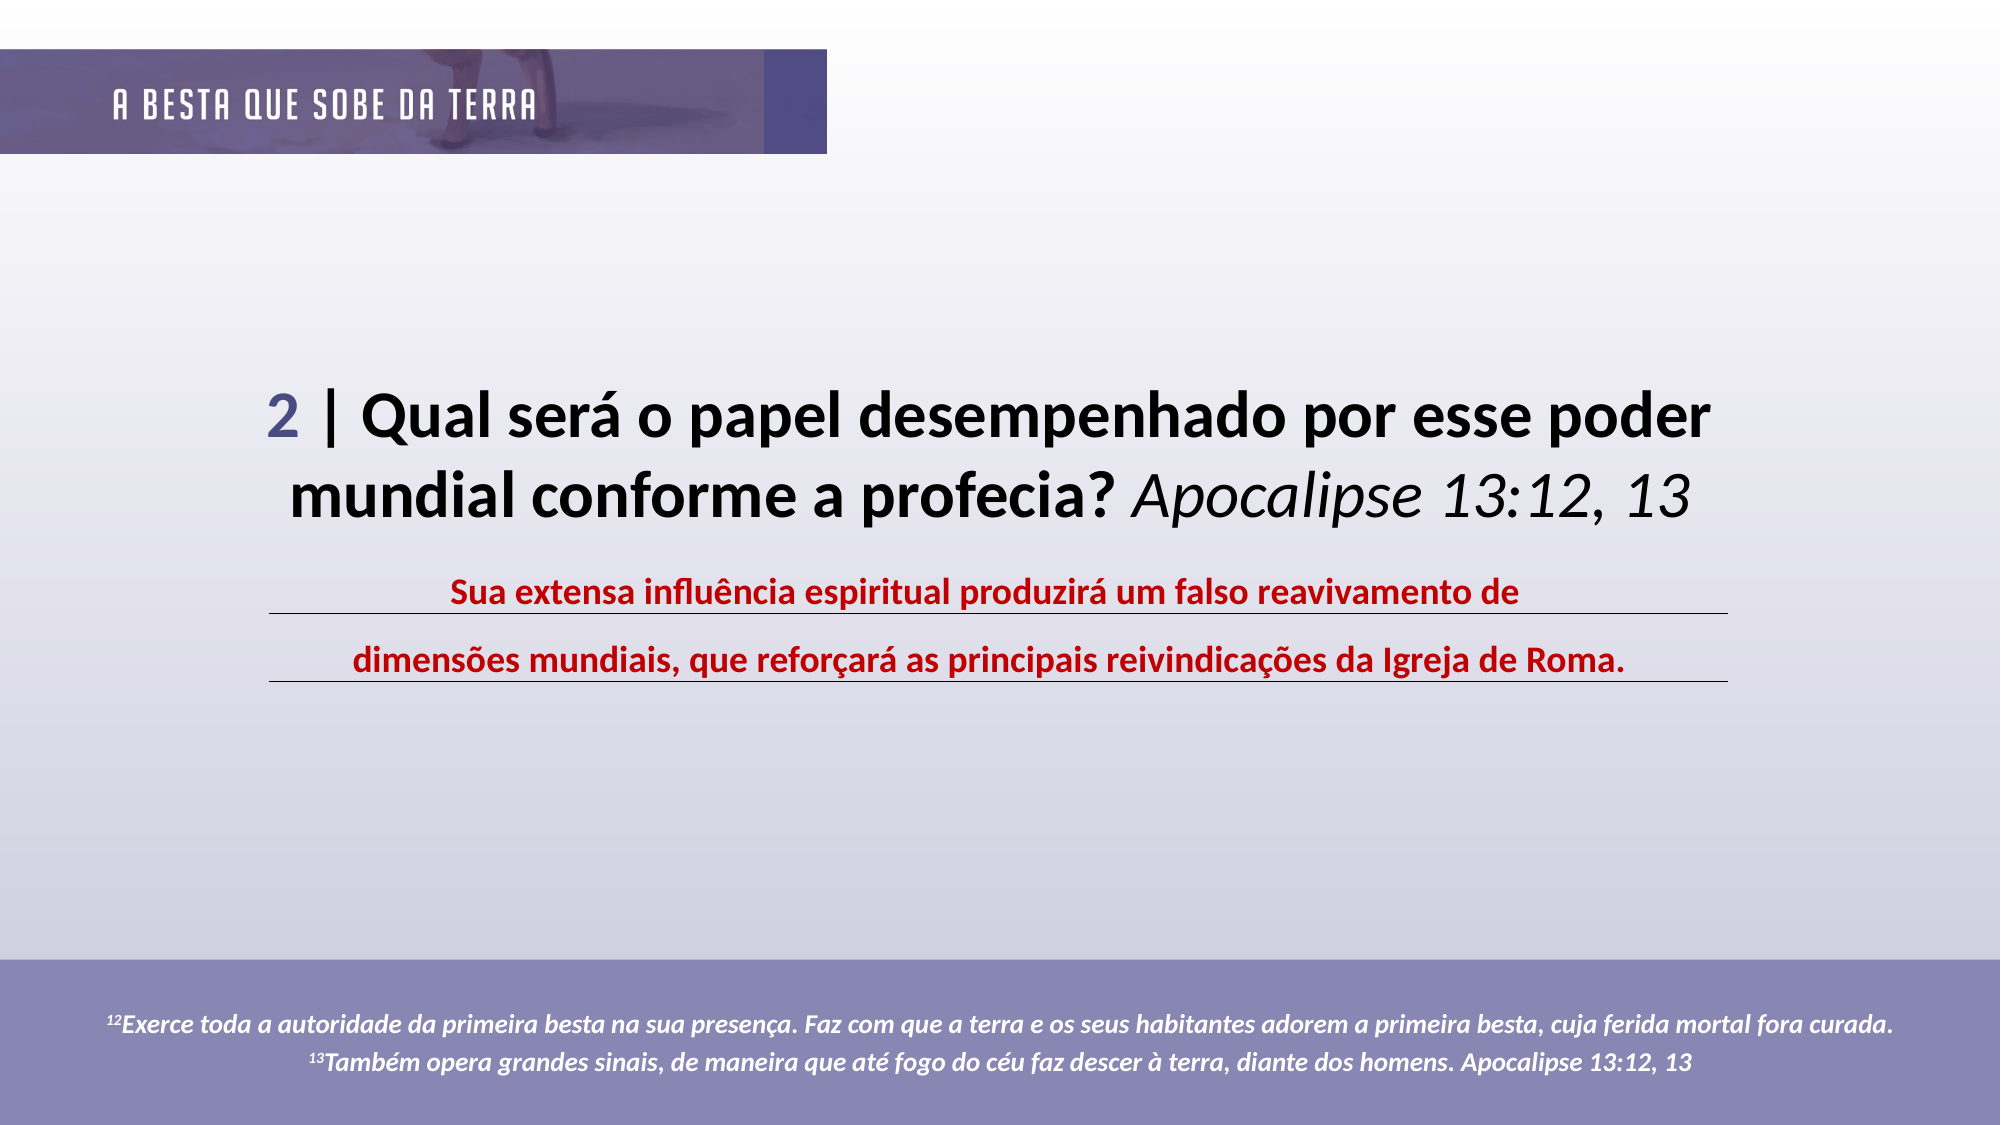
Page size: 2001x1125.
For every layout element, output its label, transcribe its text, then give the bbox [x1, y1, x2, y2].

text_box 12Exerce toda a autoridade da primeira besta na sua presença. Faz com que a terra e os seus habitantes adorem a primeira besta, cuja ferida mortal fora curada. 13Também opera grandes sinais, de maneira que até fogo do céu faz descer à terra, diante dos homens. Apocalipse 13:12, 13 [81, 998, 1919, 1085]
text_box Sua extensa influência espiritual produzirá um falso reavivamento de dimensões mundiais, que reforçará as principais reivindicações da Igreja de Roma. [337, 682, 1643, 687]
text_box Sua extensa influência espiritual produzirá um falso reavivamento de dimensões mundiais, que reforçará as principais reivindicações da Igreja de Roma. [337, 614, 1643, 681]
text_box Sua extensa influência espiritual produzirá um falso reavivamento de dimensões mundiais, que reforçará as principais reivindicações da Igreja de Roma. [337, 539, 1643, 613]
text_box 2 | Qual será o papel desempenhado por esse poder mundial conforme a profecia? Apocalipse 13:12, 13 [188, 363, 1792, 539]
text_box [0, 959, 2000, 1125]
picture [0, 49, 827, 154]
